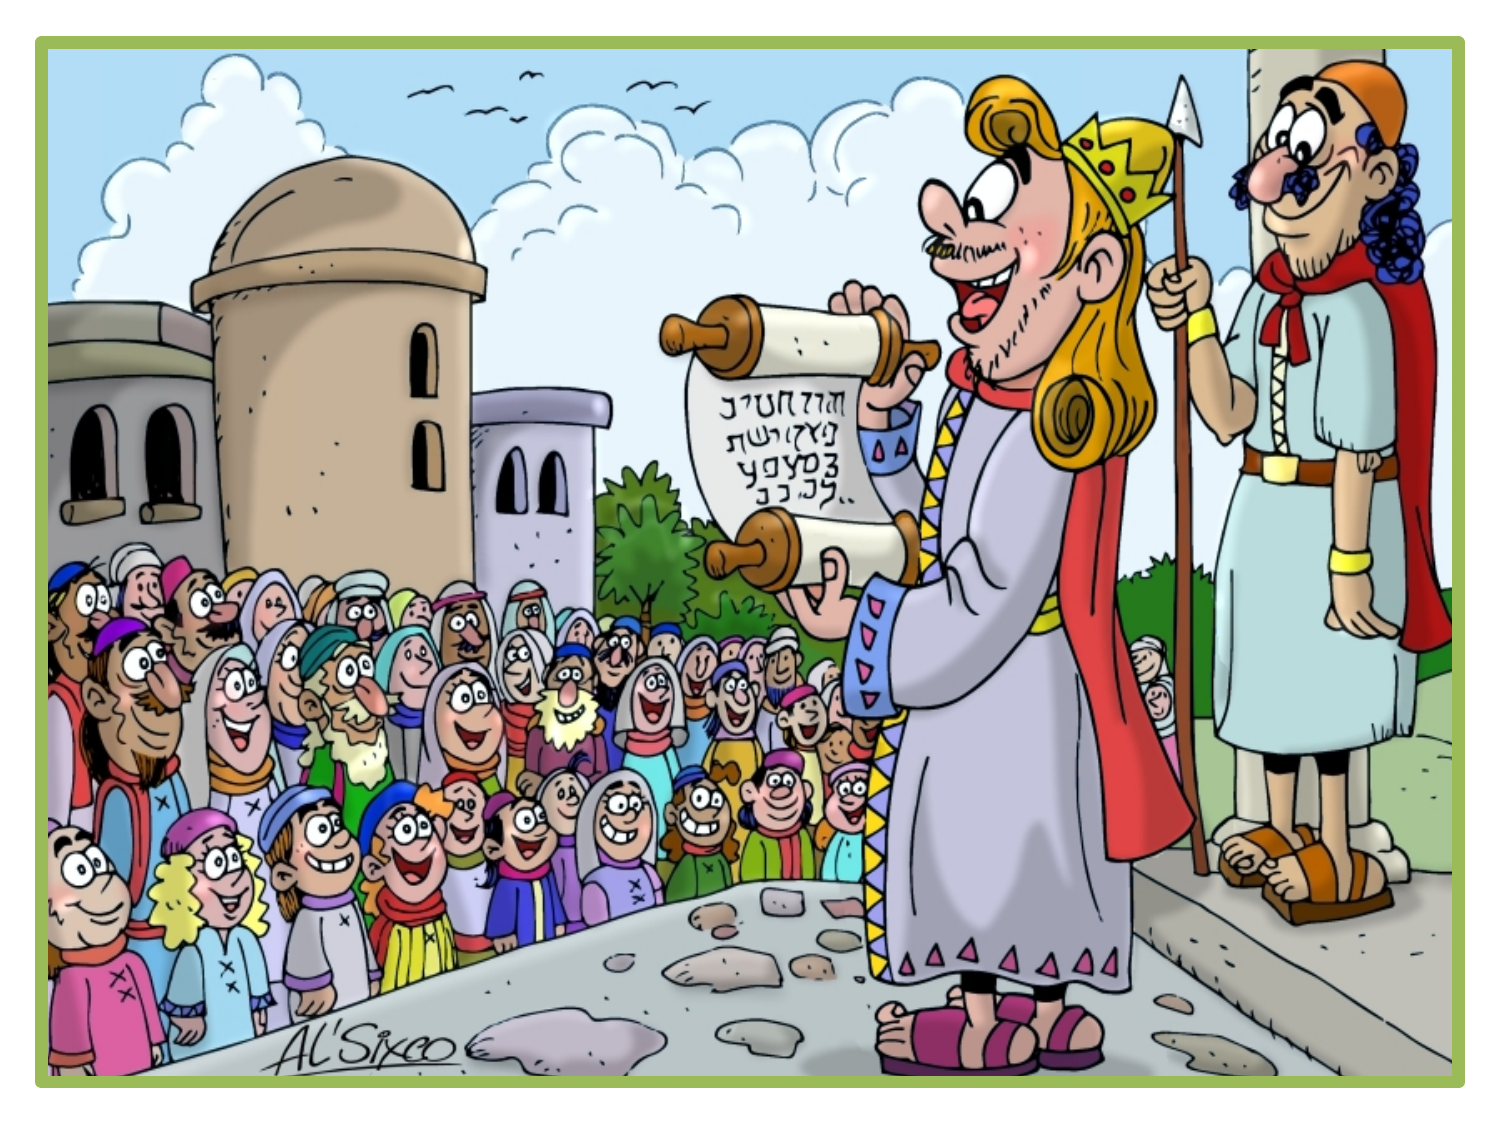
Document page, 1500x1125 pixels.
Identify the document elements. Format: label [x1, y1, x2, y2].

picture [41, 42, 1459, 1083]
